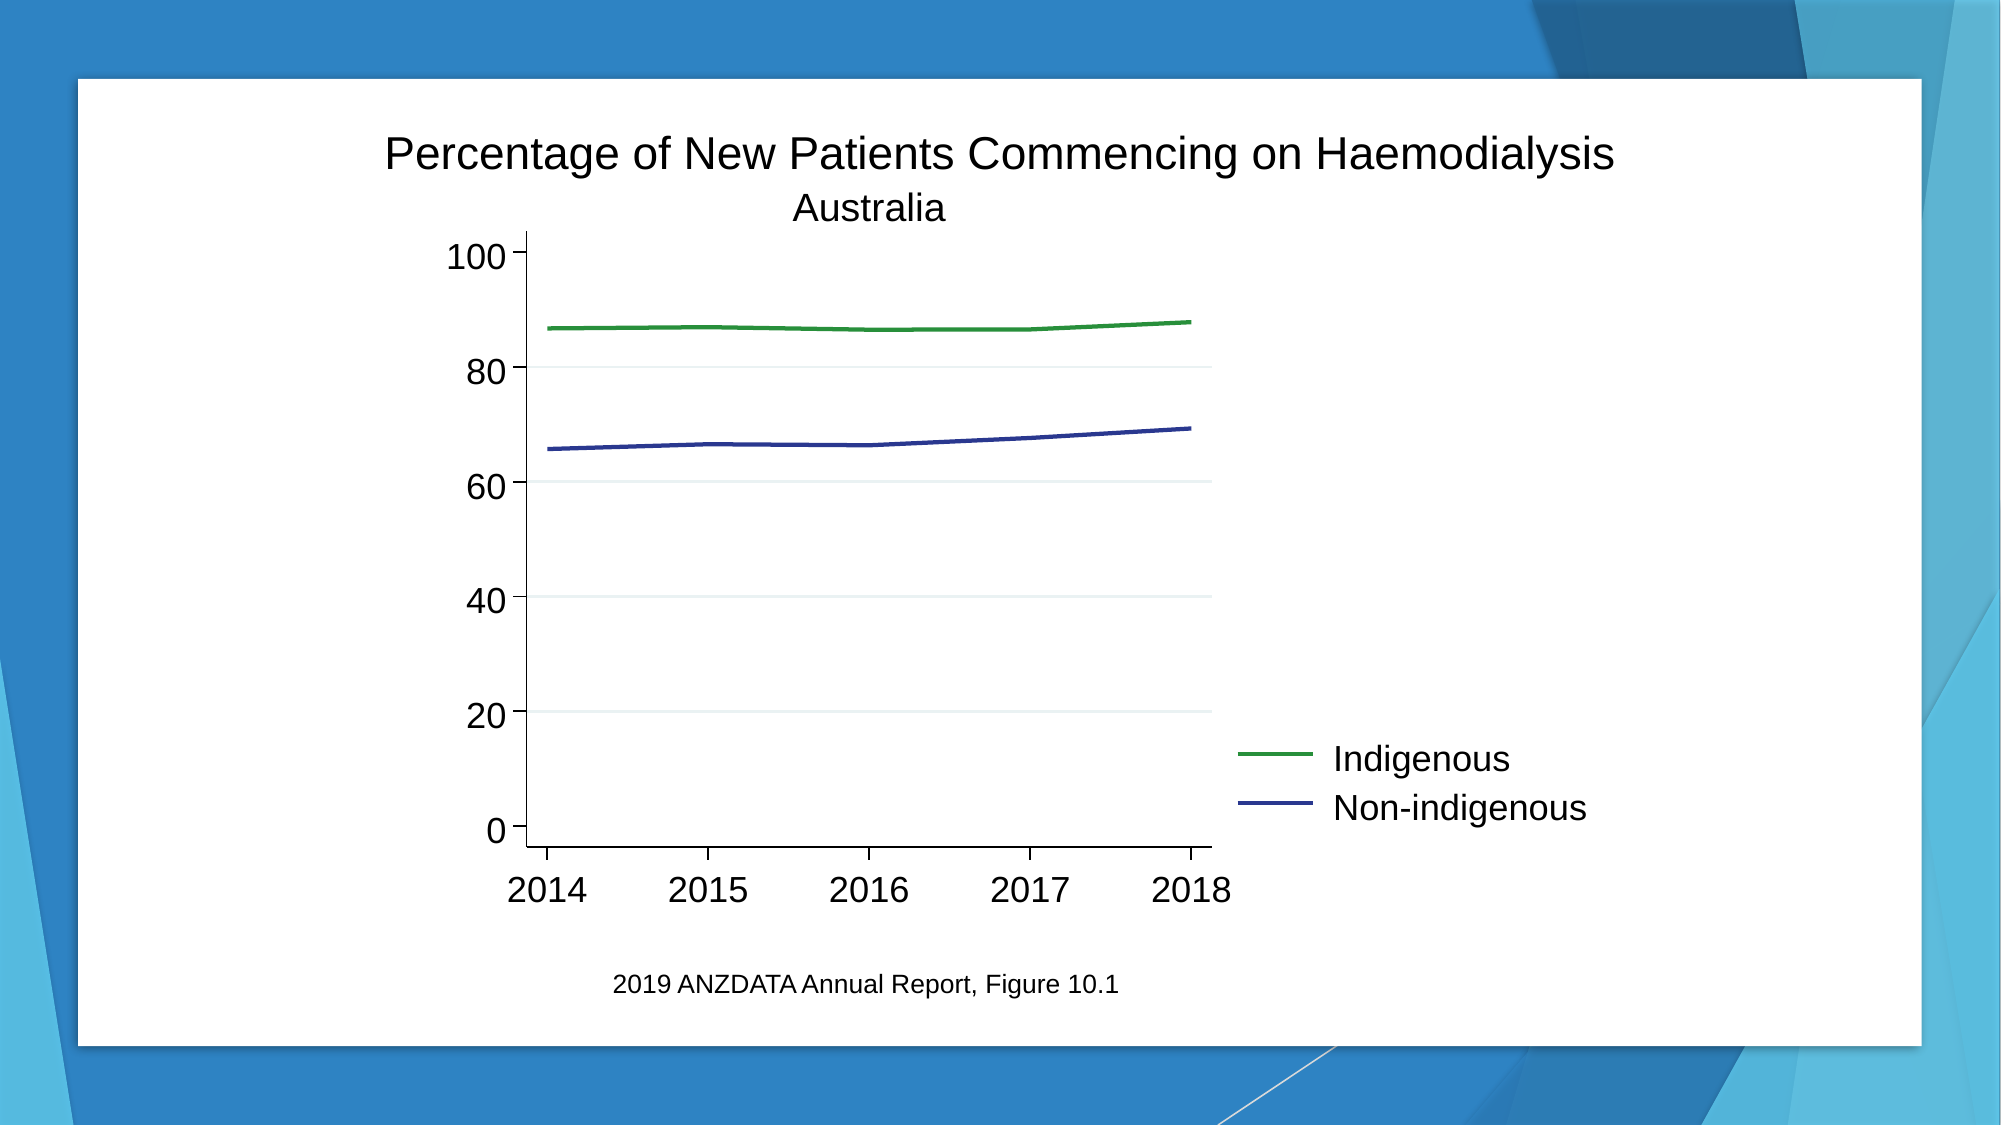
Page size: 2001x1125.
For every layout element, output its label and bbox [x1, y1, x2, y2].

picture [350, 89, 1650, 1036]
text_box [0, 0, 2000, 1125]
